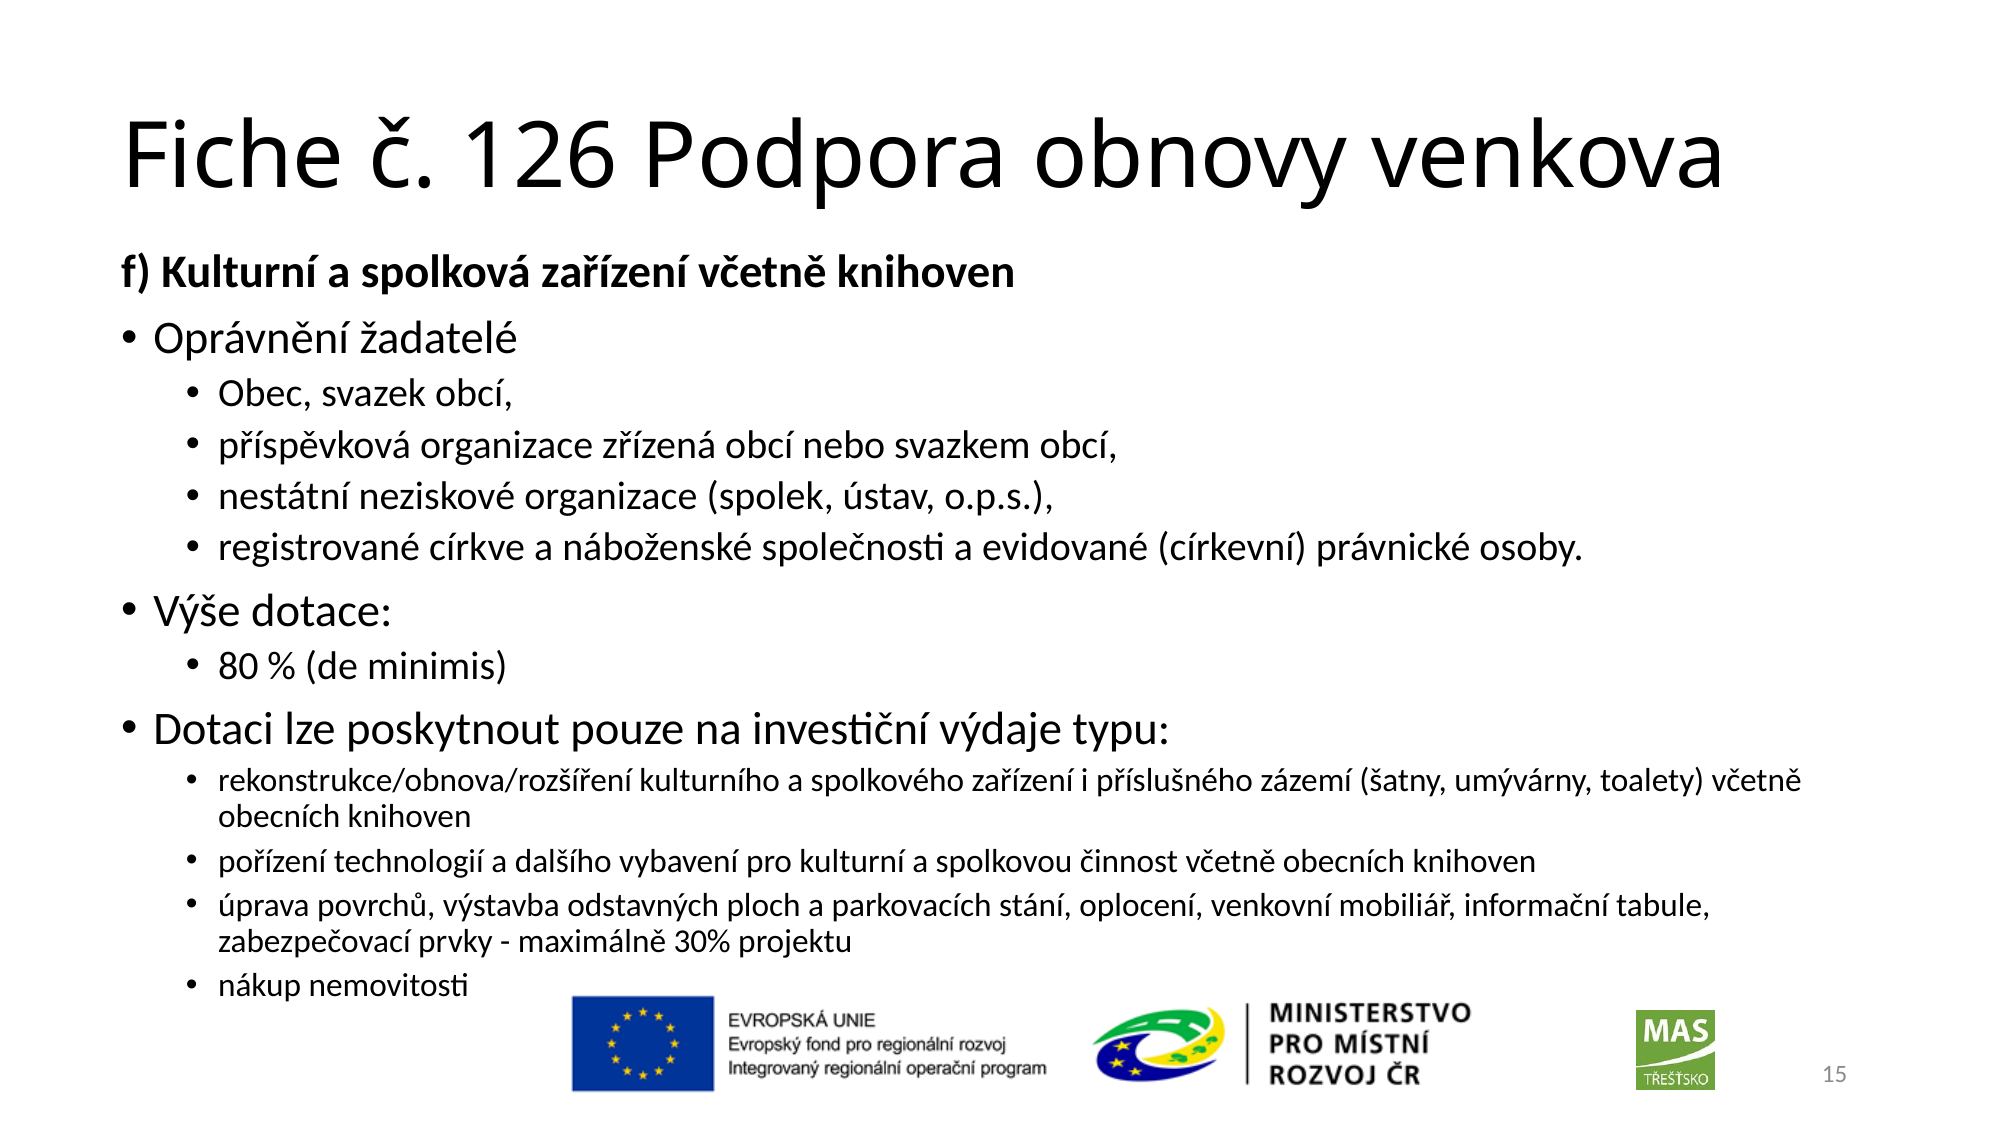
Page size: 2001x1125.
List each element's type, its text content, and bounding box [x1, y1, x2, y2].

picture [1635, 1010, 1715, 1090]
list f) Kulturní a spolková zařízení včetně knihoven Oprávnění žadatelé Obec, svazek obcí, příspěvková organizace zřízená obcí nebo svazkem obcí, nestátní neziskové organizace (spolek, ústav, o.p.s.), registrované církve a náboženské společnosti a evidované (církevní) právnické osoby. Výše dotace: 80 % (de minimis) Dotaci lze poskytnout pouze na investiční výdaje typu: rekonstrukce/obnova/rozšíření kulturního a spolkového zařízení i příslušného zázemí (šatny, umývárny, toalety) včetně obecních knihoven pořízení technologií a dalšího vybavení pro kulturní a spolkovou činnost včetně obecních knihoven úprava povrchů, výstavba odstavných ploch a parkovacích stání, oplocení, venkovní mobiliář, informační tabule, zabezpečovací prvky - maximálně 30% projektu nákup nemovitosti [105, 239, 1900, 1014]
slide_number 15 [1502, 1042, 1863, 1103]
title Fiche č. 126 Podpora obnovy venkova [105, 49, 1831, 239]
picture [541, 990, 1502, 1123]
